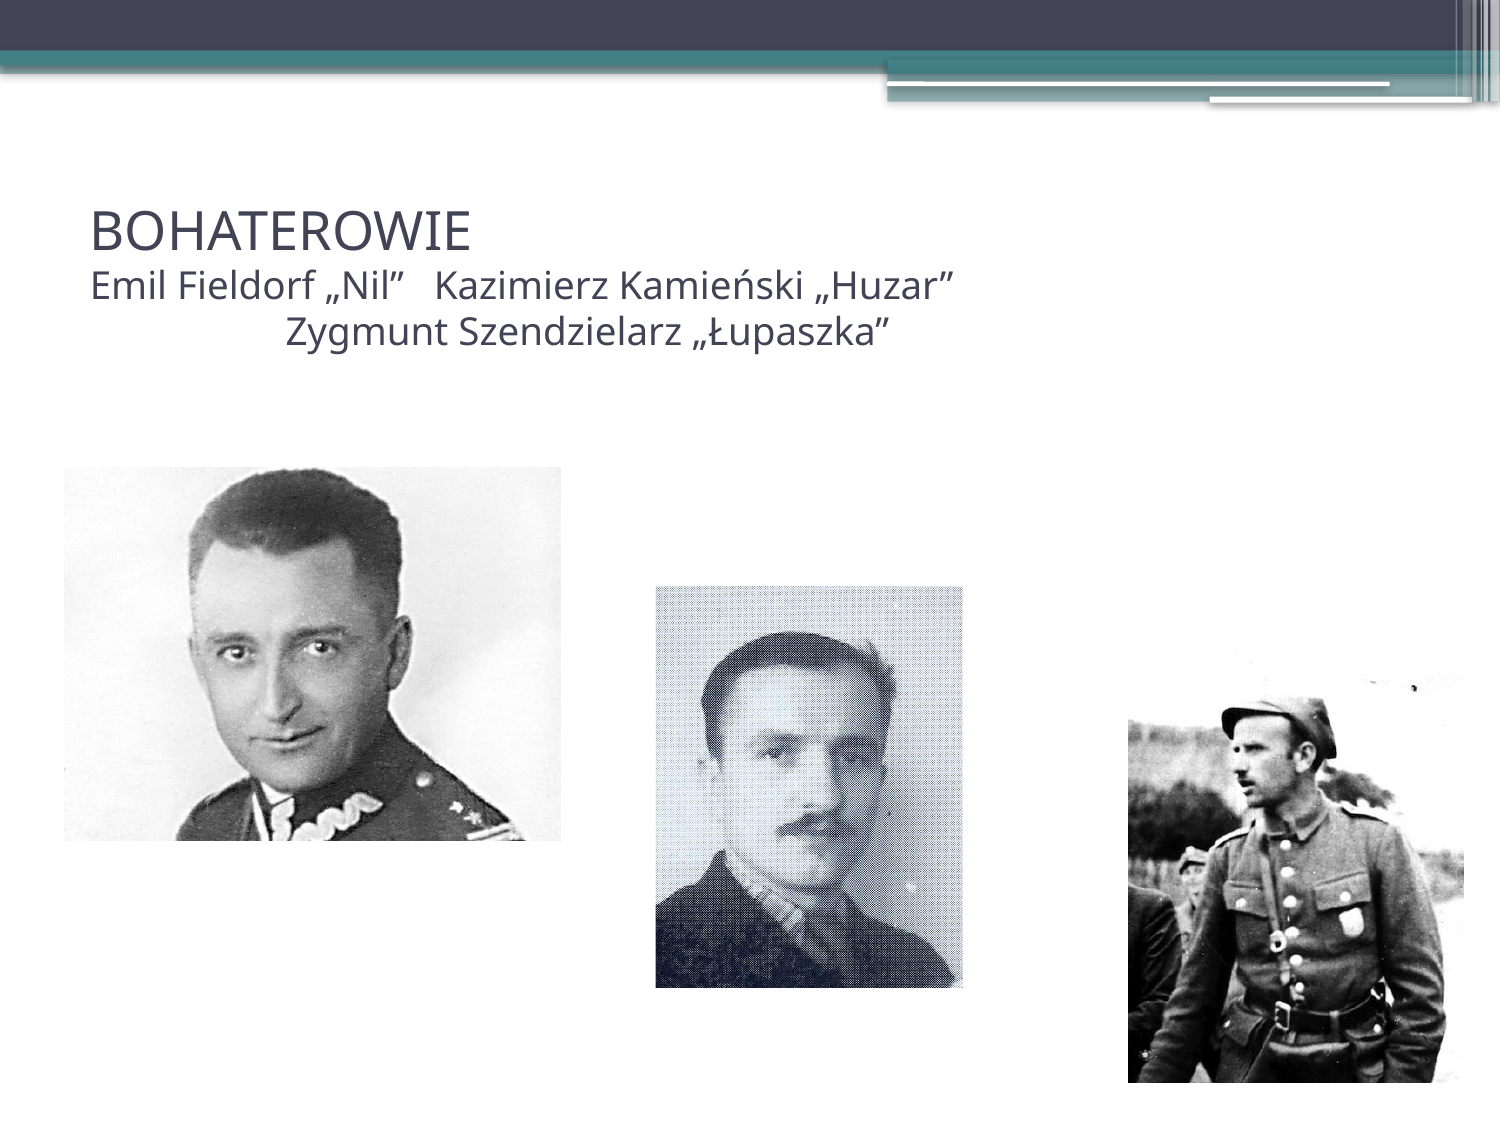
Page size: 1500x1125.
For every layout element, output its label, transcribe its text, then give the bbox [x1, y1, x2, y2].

picture [655, 585, 963, 988]
title BOHATEROWIE Emil Fieldorf „Nil” Kazimierz Kamieński „Huzar” Zygmunt Szendzielarz „Łupaszka” [75, 187, 1425, 363]
picture [64, 467, 562, 841]
picture [1127, 644, 1464, 1083]
